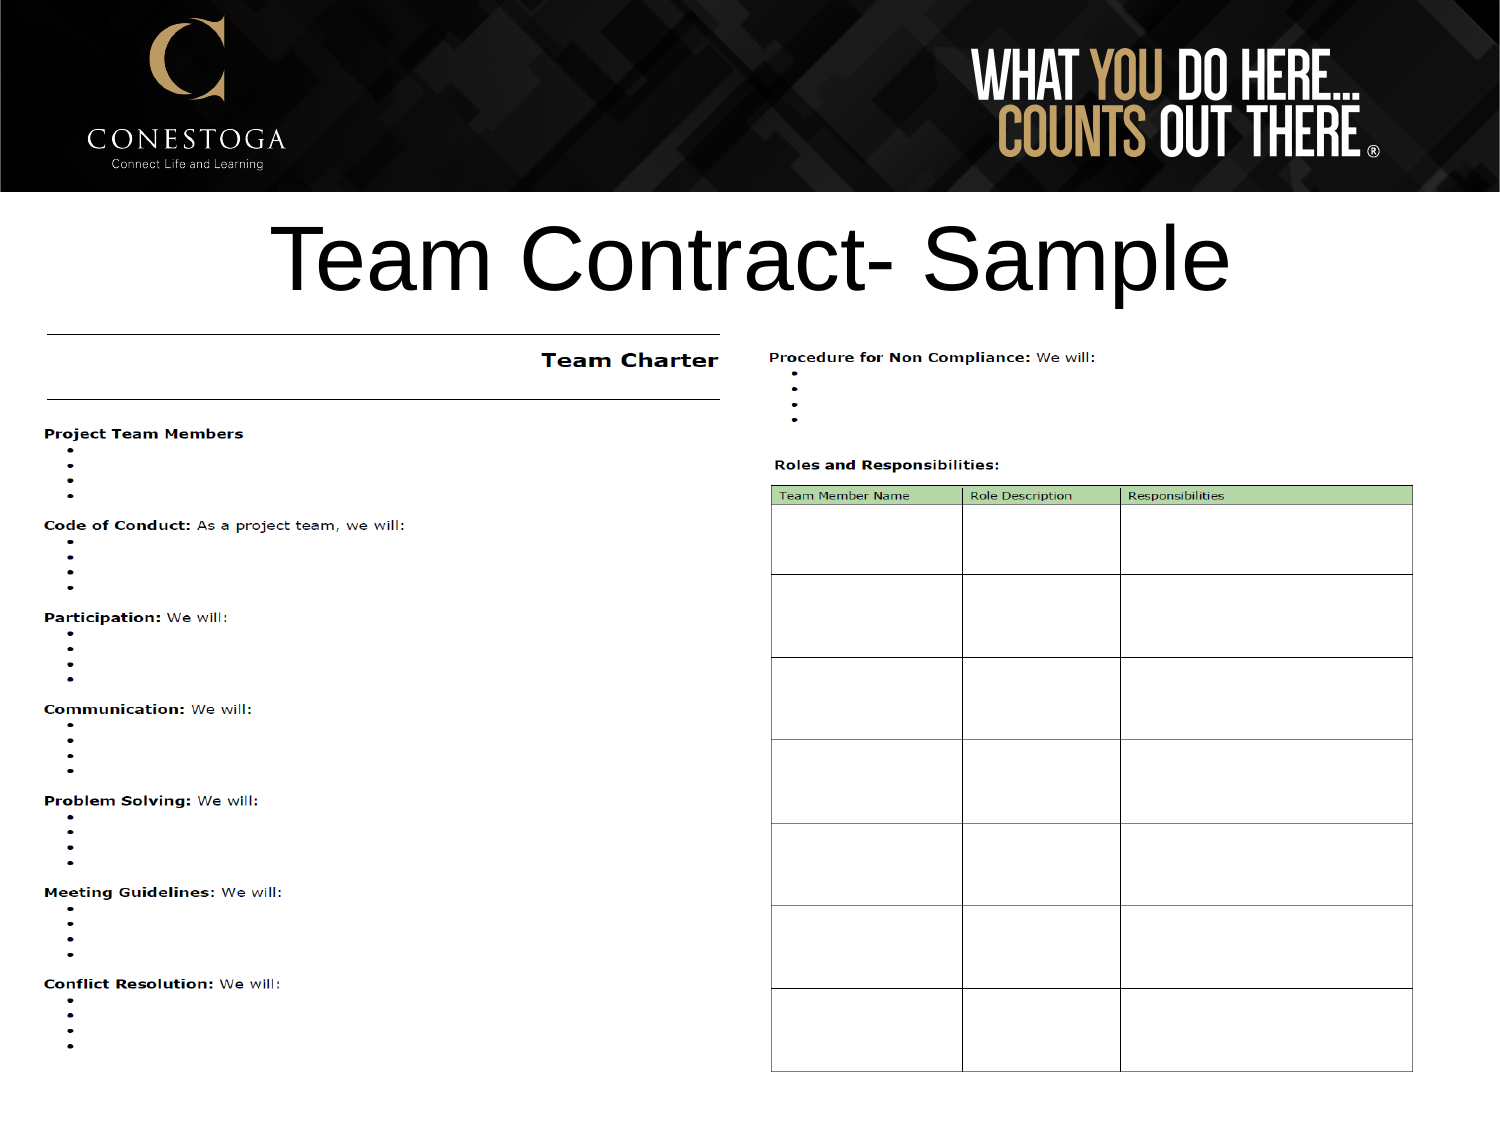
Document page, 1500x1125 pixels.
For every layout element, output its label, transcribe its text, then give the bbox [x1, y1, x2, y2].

picture [34, 312, 732, 1088]
title Team Contract- Sample [76, 207, 1427, 300]
picture [0, 0, 1500, 192]
picture [751, 324, 1432, 1101]
